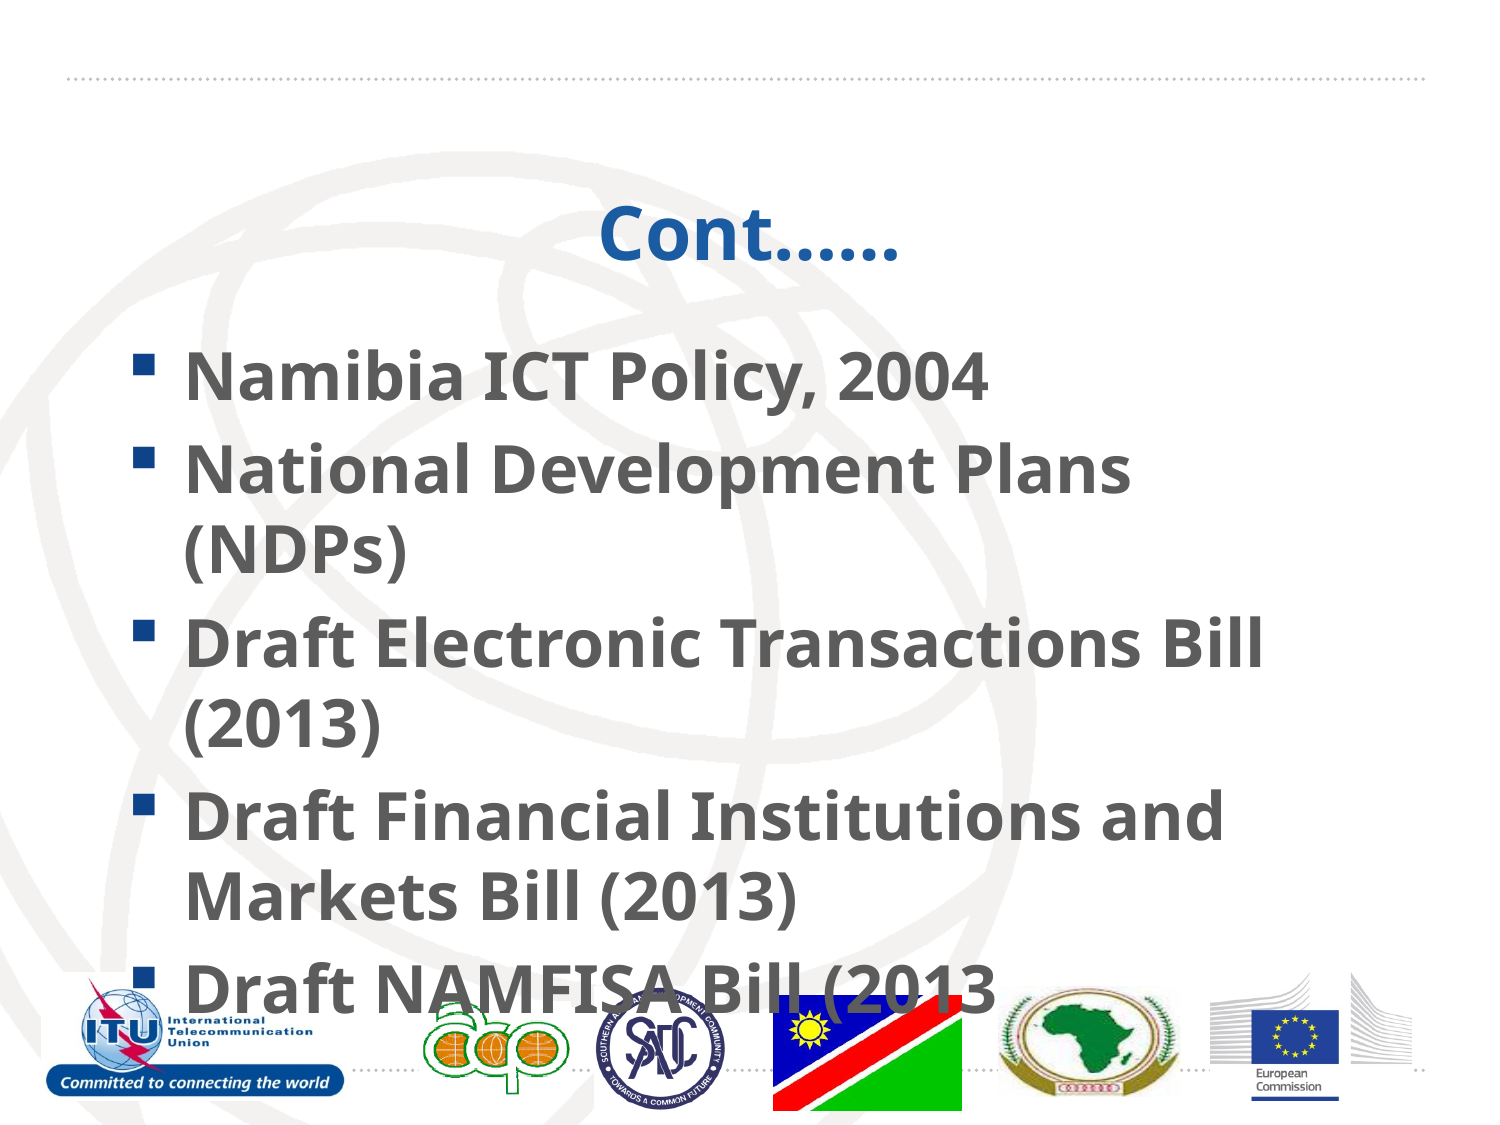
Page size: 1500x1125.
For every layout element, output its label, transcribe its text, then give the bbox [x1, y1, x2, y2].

picture [1210, 972, 1412, 1101]
list Namibia ICT Policy, 2004 National Development Plans (NDPs) Draft Electronic Transactions Bill (2013) Draft Financial Institutions and Markets Bill (2013) Draft NAMFISA Bill (2013 [111, 326, 1389, 918]
title Cont…… [112, 177, 1388, 283]
picture [0, 132, 1061, 1125]
